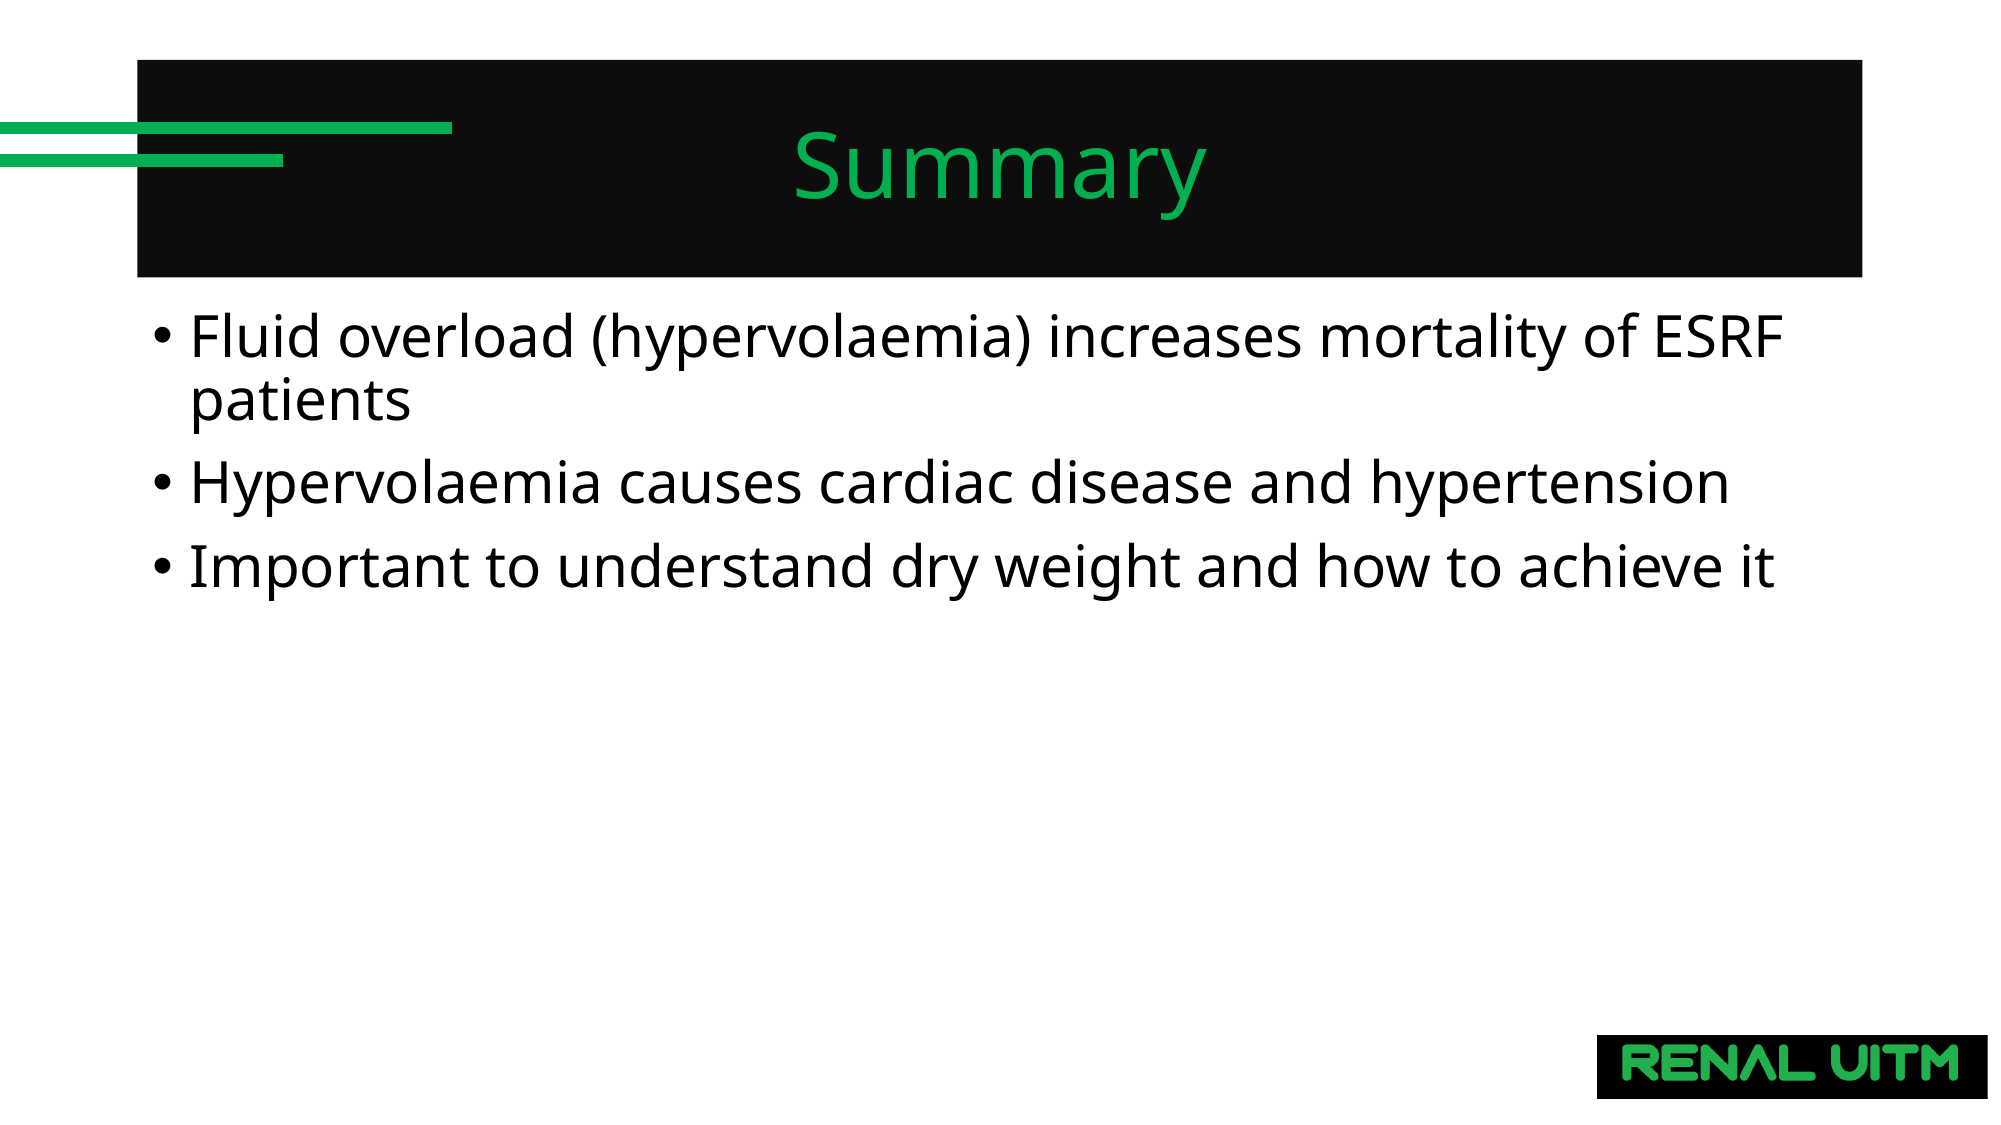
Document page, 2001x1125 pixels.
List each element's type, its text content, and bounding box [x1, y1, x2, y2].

list Fluid overload (hypervolaemia) increases mortality of ESRF patients Hypervolaemia causes cardiac disease and hypertension Important to understand dry weight and how to achieve it [137, 299, 1863, 1014]
title Summary [137, 59, 1863, 278]
picture [1597, 1035, 1988, 1099]
